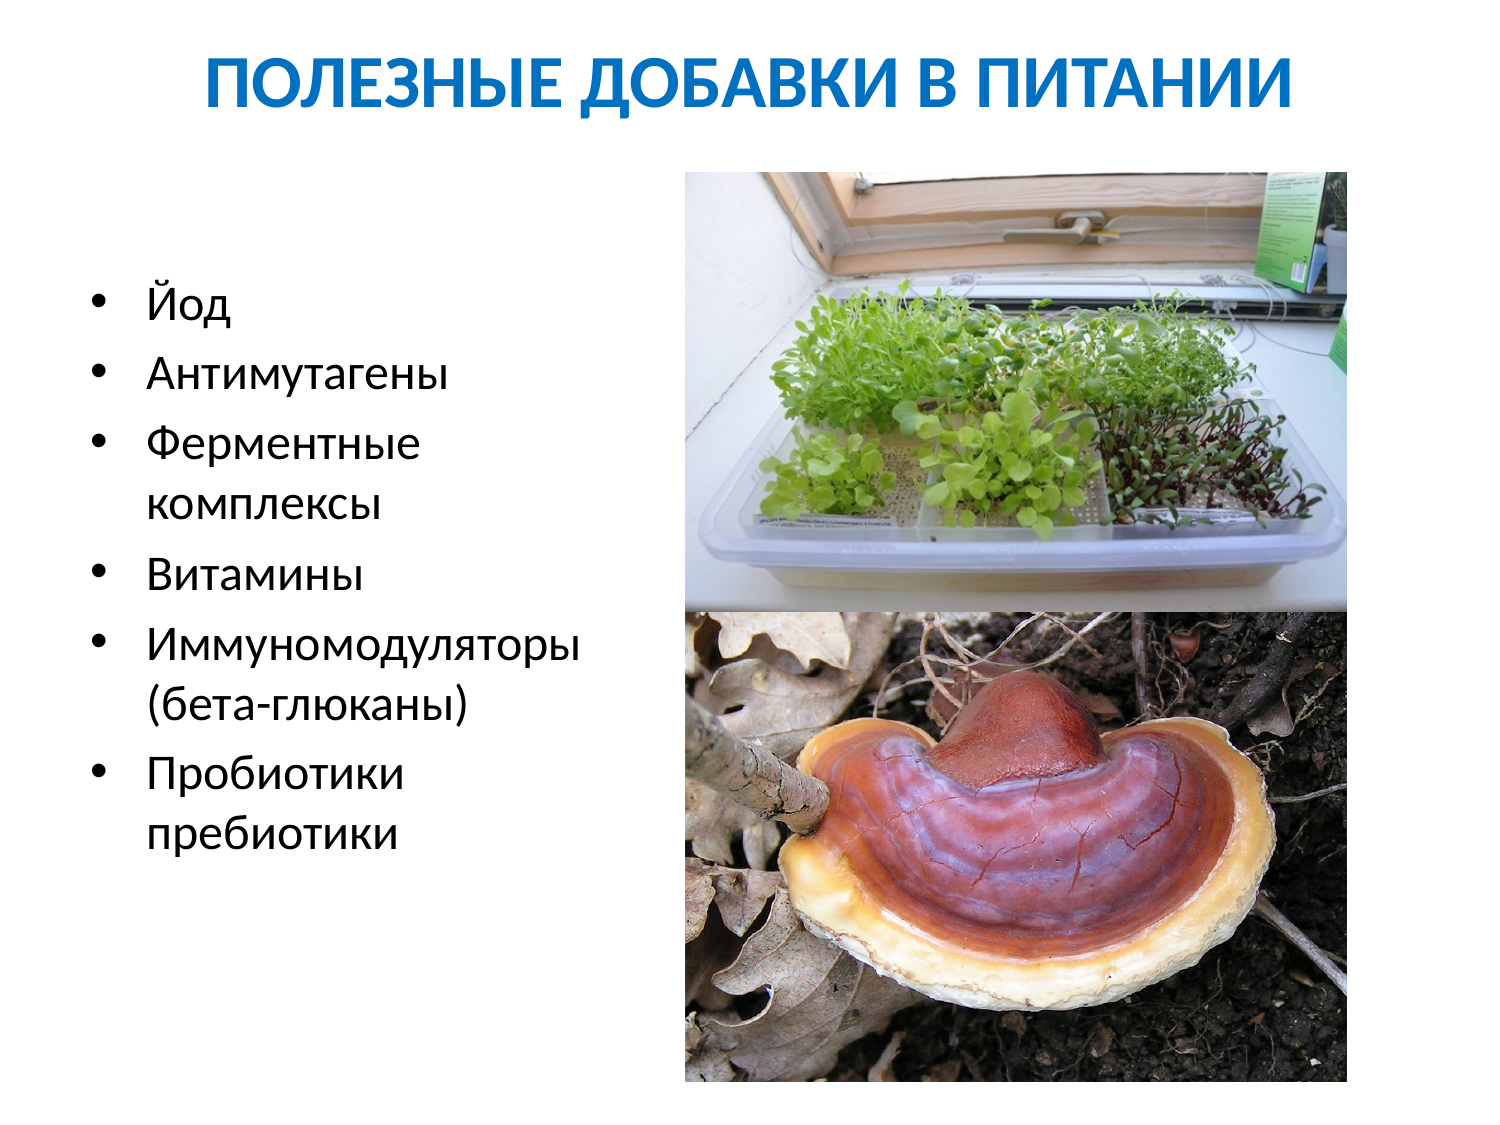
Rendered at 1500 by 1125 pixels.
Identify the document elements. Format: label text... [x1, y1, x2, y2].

picture [684, 172, 1347, 1083]
title Полезные добавки в питании [75, 48, 1425, 108]
list Йод Антимутагены Ферментные комплексы Витамины Иммуномодуляторы (бета-глюканы) Пробиотики пребиотики [75, 262, 621, 1005]
